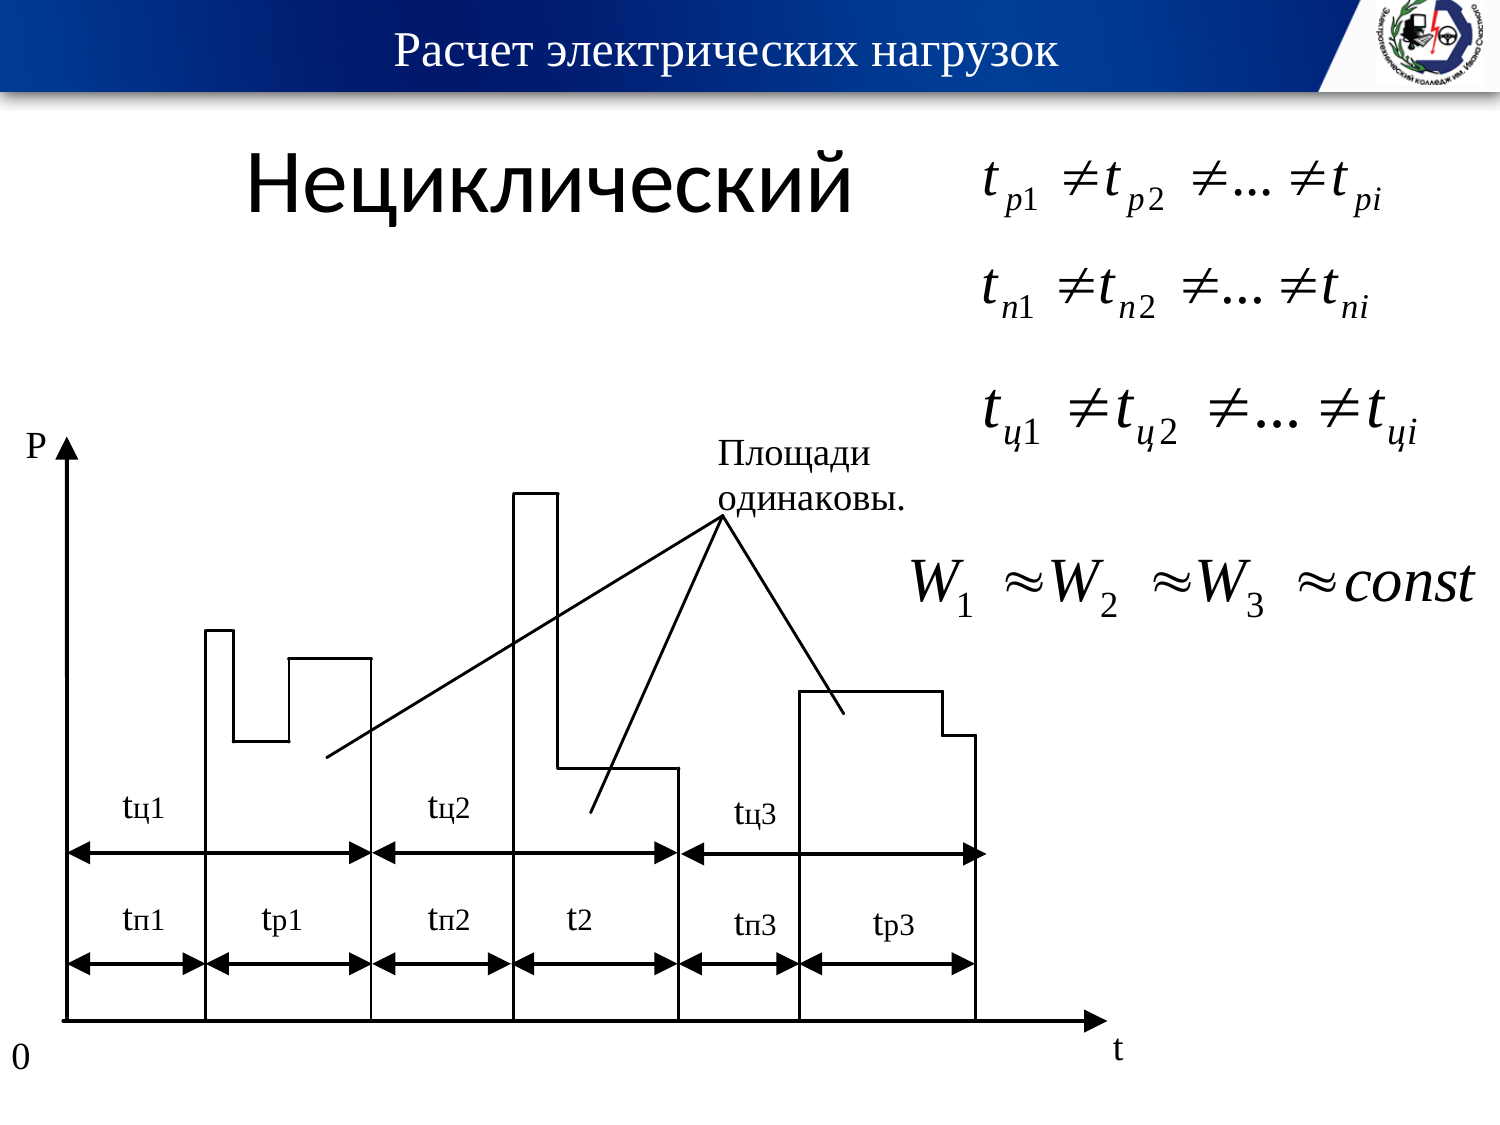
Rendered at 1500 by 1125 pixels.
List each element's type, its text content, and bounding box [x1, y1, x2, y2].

picture [0, 0, 1500, 92]
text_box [974, 243, 1379, 334]
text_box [0, 408, 1198, 1107]
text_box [974, 361, 1432, 467]
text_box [903, 538, 1489, 634]
title Нециклический [0, 113, 1226, 239]
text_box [974, 136, 1391, 230]
